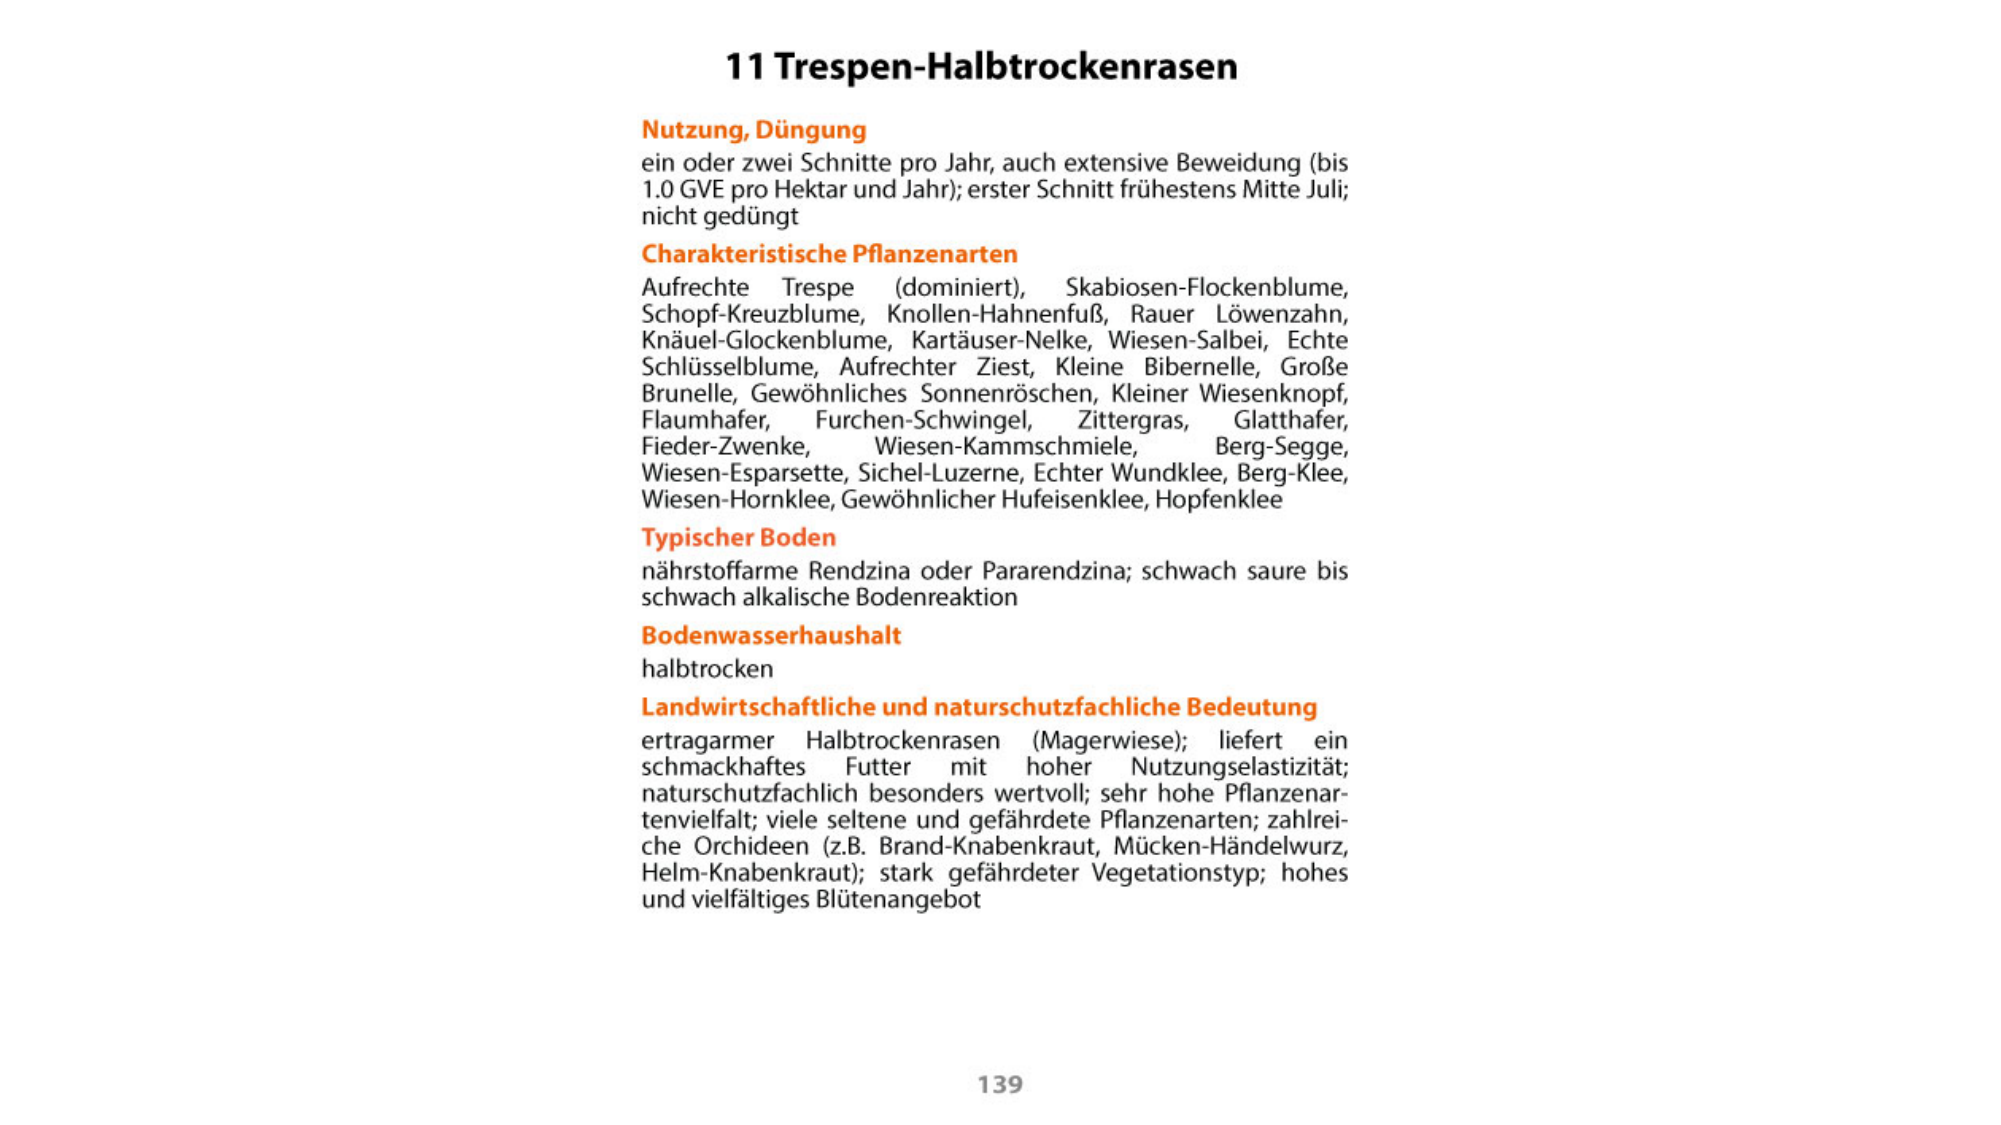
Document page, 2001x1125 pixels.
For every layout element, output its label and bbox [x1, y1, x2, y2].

picture [625, 0, 1375, 1125]
